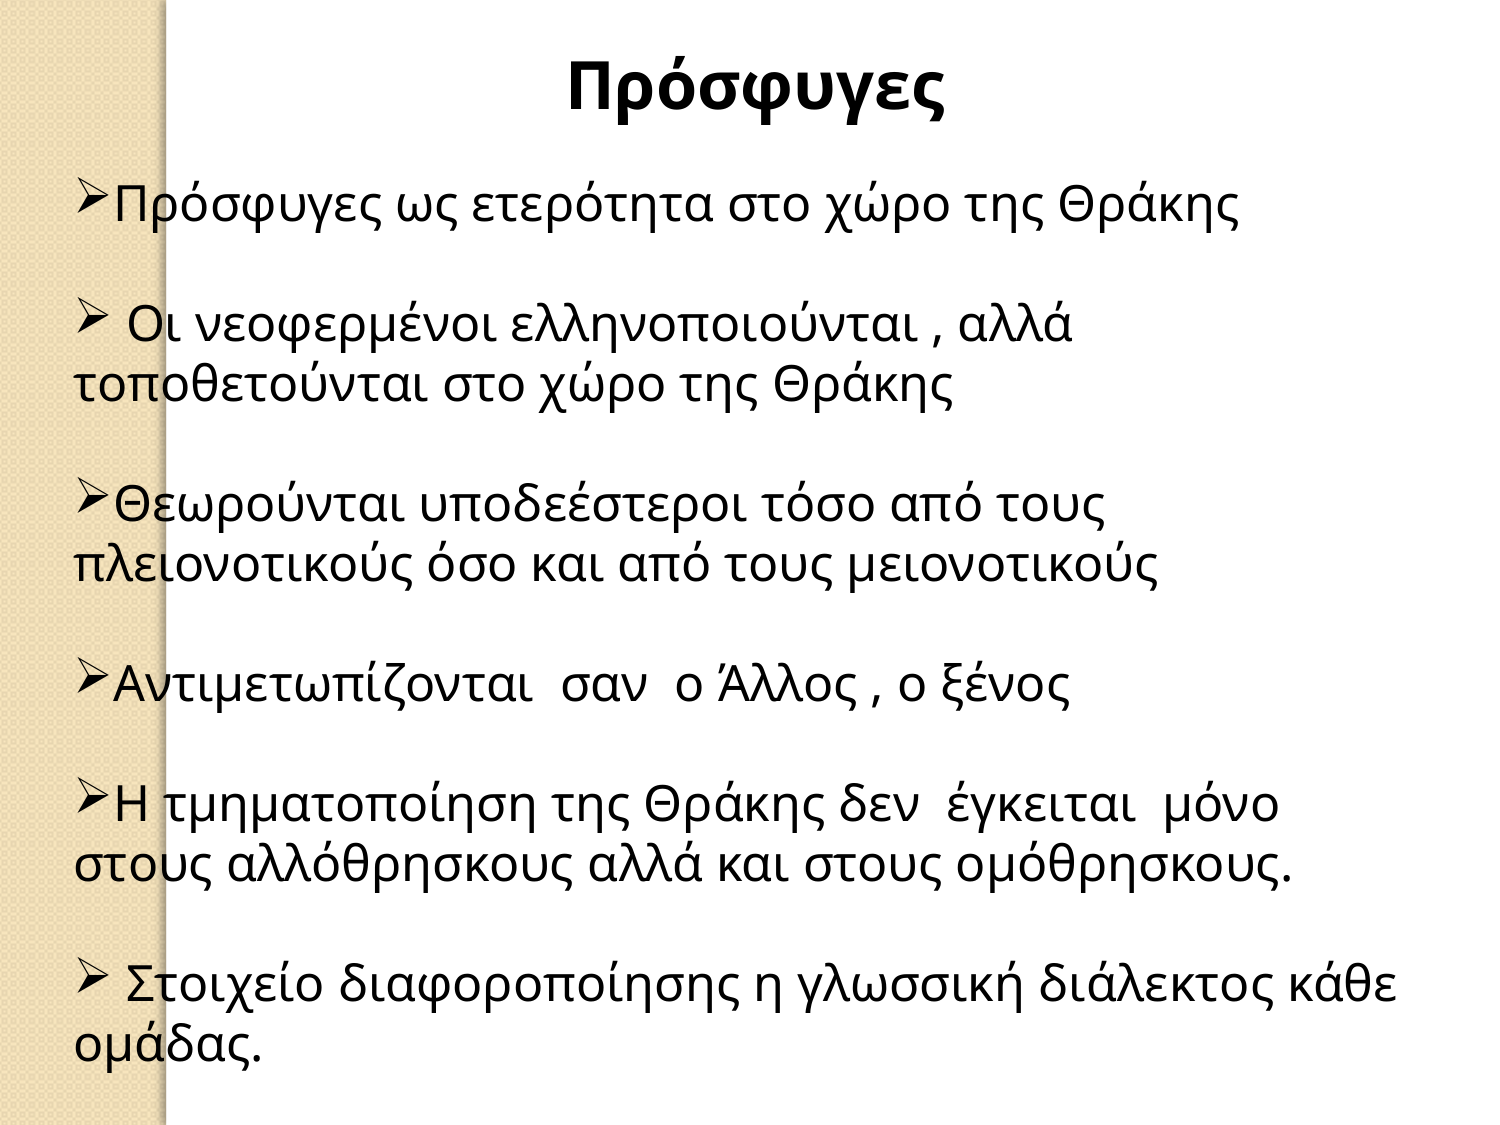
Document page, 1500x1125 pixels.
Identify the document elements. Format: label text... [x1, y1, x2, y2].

text_box Πρόσφυγες ως ετερότητα στο χώρο της Θράκης Οι νεοφερμένοι ελληνοποιούνται , αλλά τοποθετούνται στο χώρο της Θράκης Θεωρούνται υποδεέστεροι τόσο από τους πλειονοτικούς όσο και από τους μειονοτικούς Αντιμετωπίζονται σαν ο Άλλος , ο ξένος Η τμηματοποίηση της Θράκης δεν έγκειται μόνο στους αλλόθρησκους αλλά και στους ομόθρησκους. Στοιχείο διαφοροποίησης η γλωσσική διάλεκτος κάθε ομάδας. [58, 163, 1430, 1125]
text_box Πρόσφυγες [222, 35, 1207, 130]
